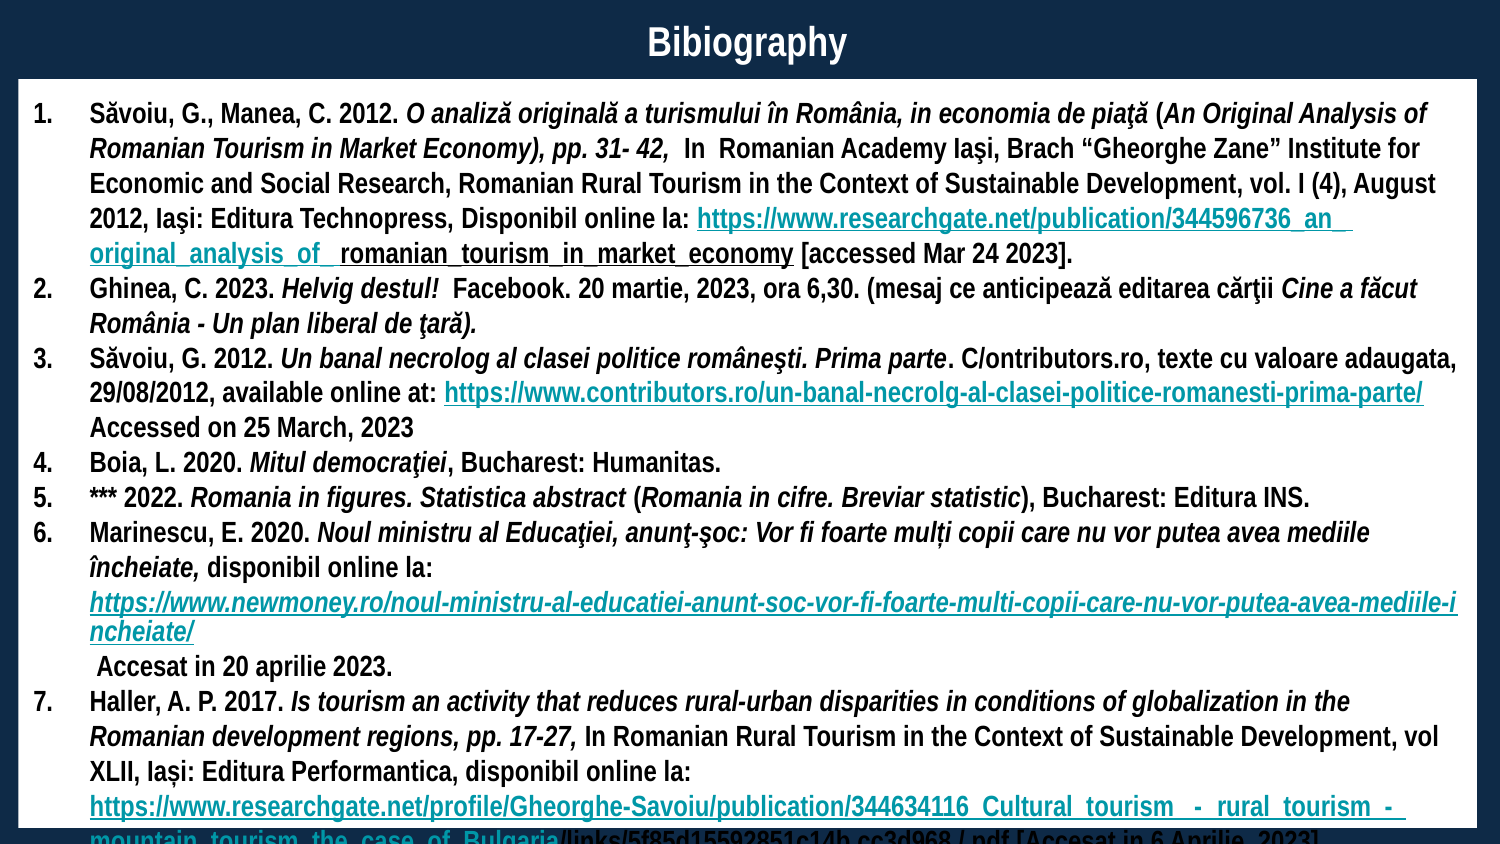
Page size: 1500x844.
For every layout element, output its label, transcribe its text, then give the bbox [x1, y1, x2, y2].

text_box Săvoiu, G., Manea, C. 2012. O analiză originală a turismului în România, in economia de piaţă (An Original Analysis of Romanian Tourism in Market Economy), pp. 31- 42, In Romanian Academy Iaşi, Brach “Gheorghe Zane” Institute for Economic and Social Research, Romanian Rural Tourism in the Context of Sustainable Development, vol. I (4), August 2012, Iaşi: Editura Technopress, Disponibil online la: https://www.researchgate.net/publication/344596736_an_ original_analysis_of_ romanian_tourism_in_market_economy [accessed Mar 24 2023]. Ghinea, C. 2023. Helvig destul! Facebook. 20 martie, 2023, ora 6,30. (mesaj ce anticipează editarea cărţii Cine a făcut România - Un plan liberal de ţară). Săvoiu, G. 2012. Un banal necrolog al clasei politice româneşti. Prima parte. C/ontributors.ro, texte cu valoare adaugata, 29/08/2012, available online at: https://www.contributors.ro/un-banal-necrolg-al-clasei-politice-romanesti-prima-parte/ Accessed on 25 March, 2023 Boia, L. 2020. Mitul democraţiei, Bucharest: Humanitas. *** 2022. Romania in figures. Statistica abstract (Romania in cifre. Breviar statistic), Bucharest: Editura INS. Marinescu, E. 2020. Noul ministru al Educaţiei, anunţ-şoc: Vor fi foarte mulți copii care nu vor putea avea mediile încheiate, disponibil online la: https://www.newmoney.ro/noul-ministru-al-educatiei-anunt-soc-vor-fi-foarte-multi-copii-care-nu-vor-putea-avea-mediile-incheiate/ Accesat in 20 aprilie 2023. Haller, A. P. 2017. Is tourism an activity that reduces rural-urban disparities in conditions of globalization in the Romanian development regions, pp. 17-27, In Romanian Rural Tourism in the Context of Sustainable Development, vol XLII, Iași: Editura Performantica, disponibil online la: https://www.researchgate.net/profile/Gheorghe-Savoiu/publication/344634116_Cultural_tourism _-_rural_tourism_-_mountain_tourism_the_case_of_Bulgaria/links/5f85d15592851c14b cc3d968 /.pdf [Accesat in 6 Aprilie, 2023] [18, 79, 1477, 828]
text_box Bibiography [169, 0, 1326, 79]
